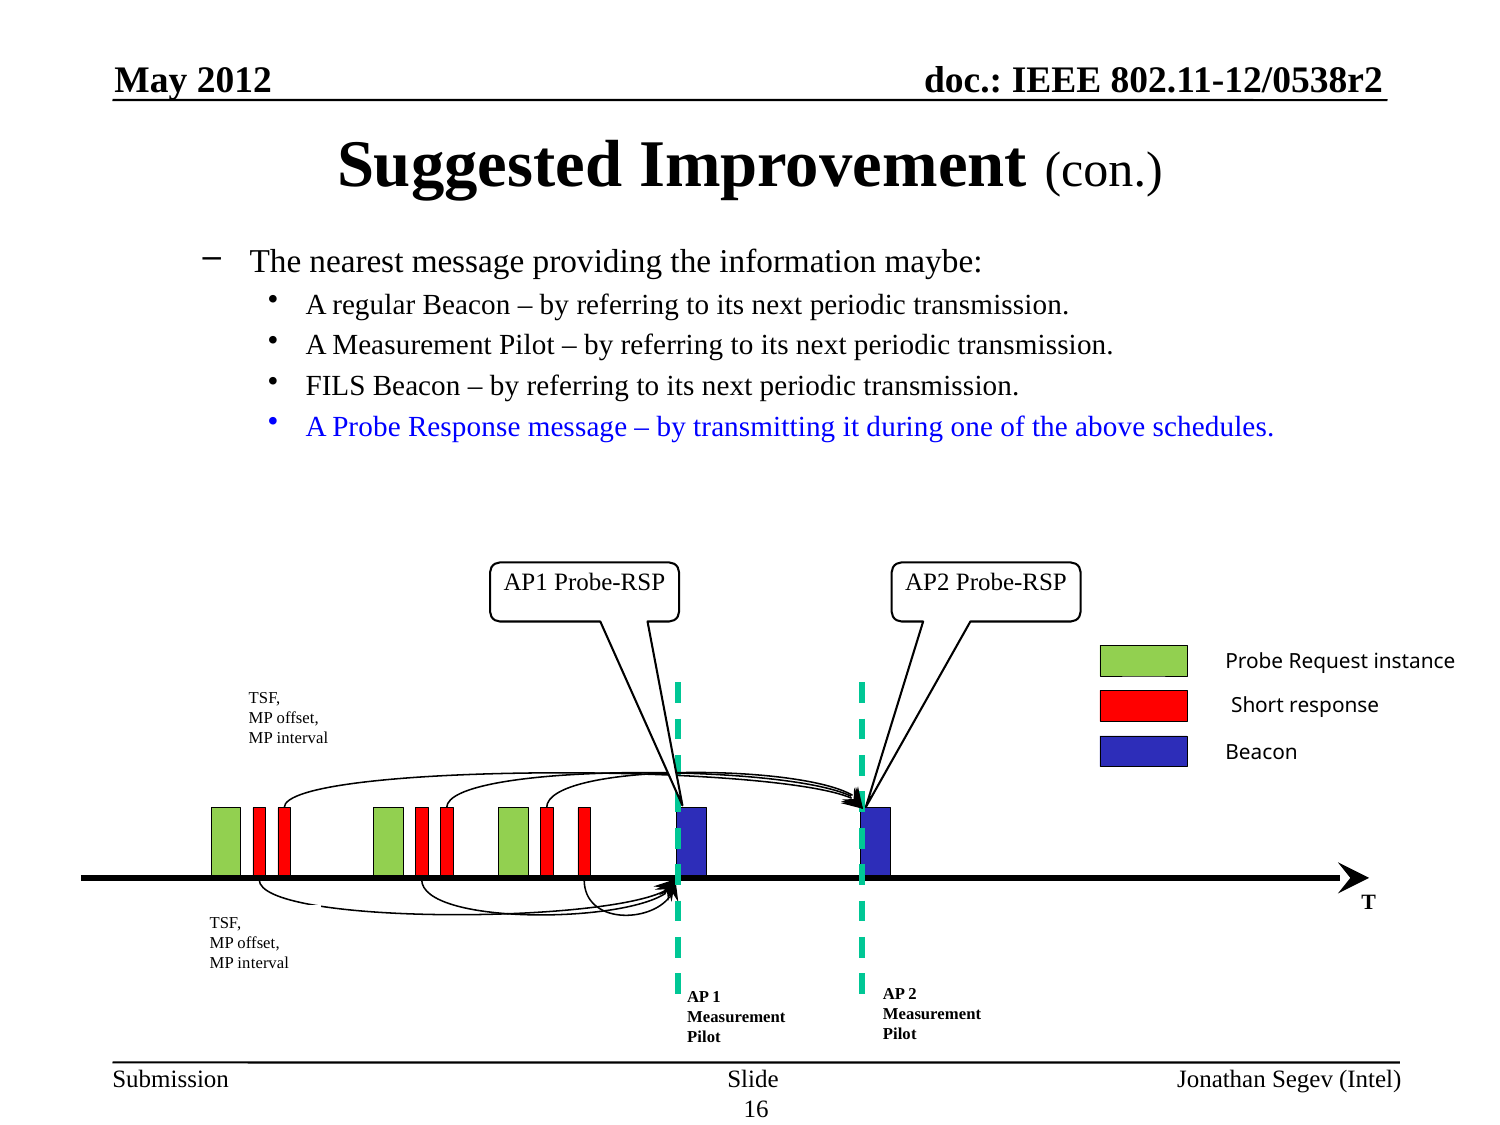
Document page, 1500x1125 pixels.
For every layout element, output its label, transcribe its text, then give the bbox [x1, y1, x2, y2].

title Suggested Improvement (con.) [112, 112, 1388, 209]
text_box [80, 562, 1483, 1055]
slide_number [114, 54, 274, 100]
footer Jonathan Segev (Intel) [1173, 1063, 1402, 1093]
list The nearest message providing the information maybe: A regular Beacon – by referring to its next periodic transmission. A Measurement Pilot – by referring to its next periodic transmission. FILS Beacon – by referring to its next periodic transmission. A Probe Response message – by transmitting it during one of the above schedules. [112, 231, 1388, 560]
slide_number Slide 16 [720, 1063, 792, 1093]
